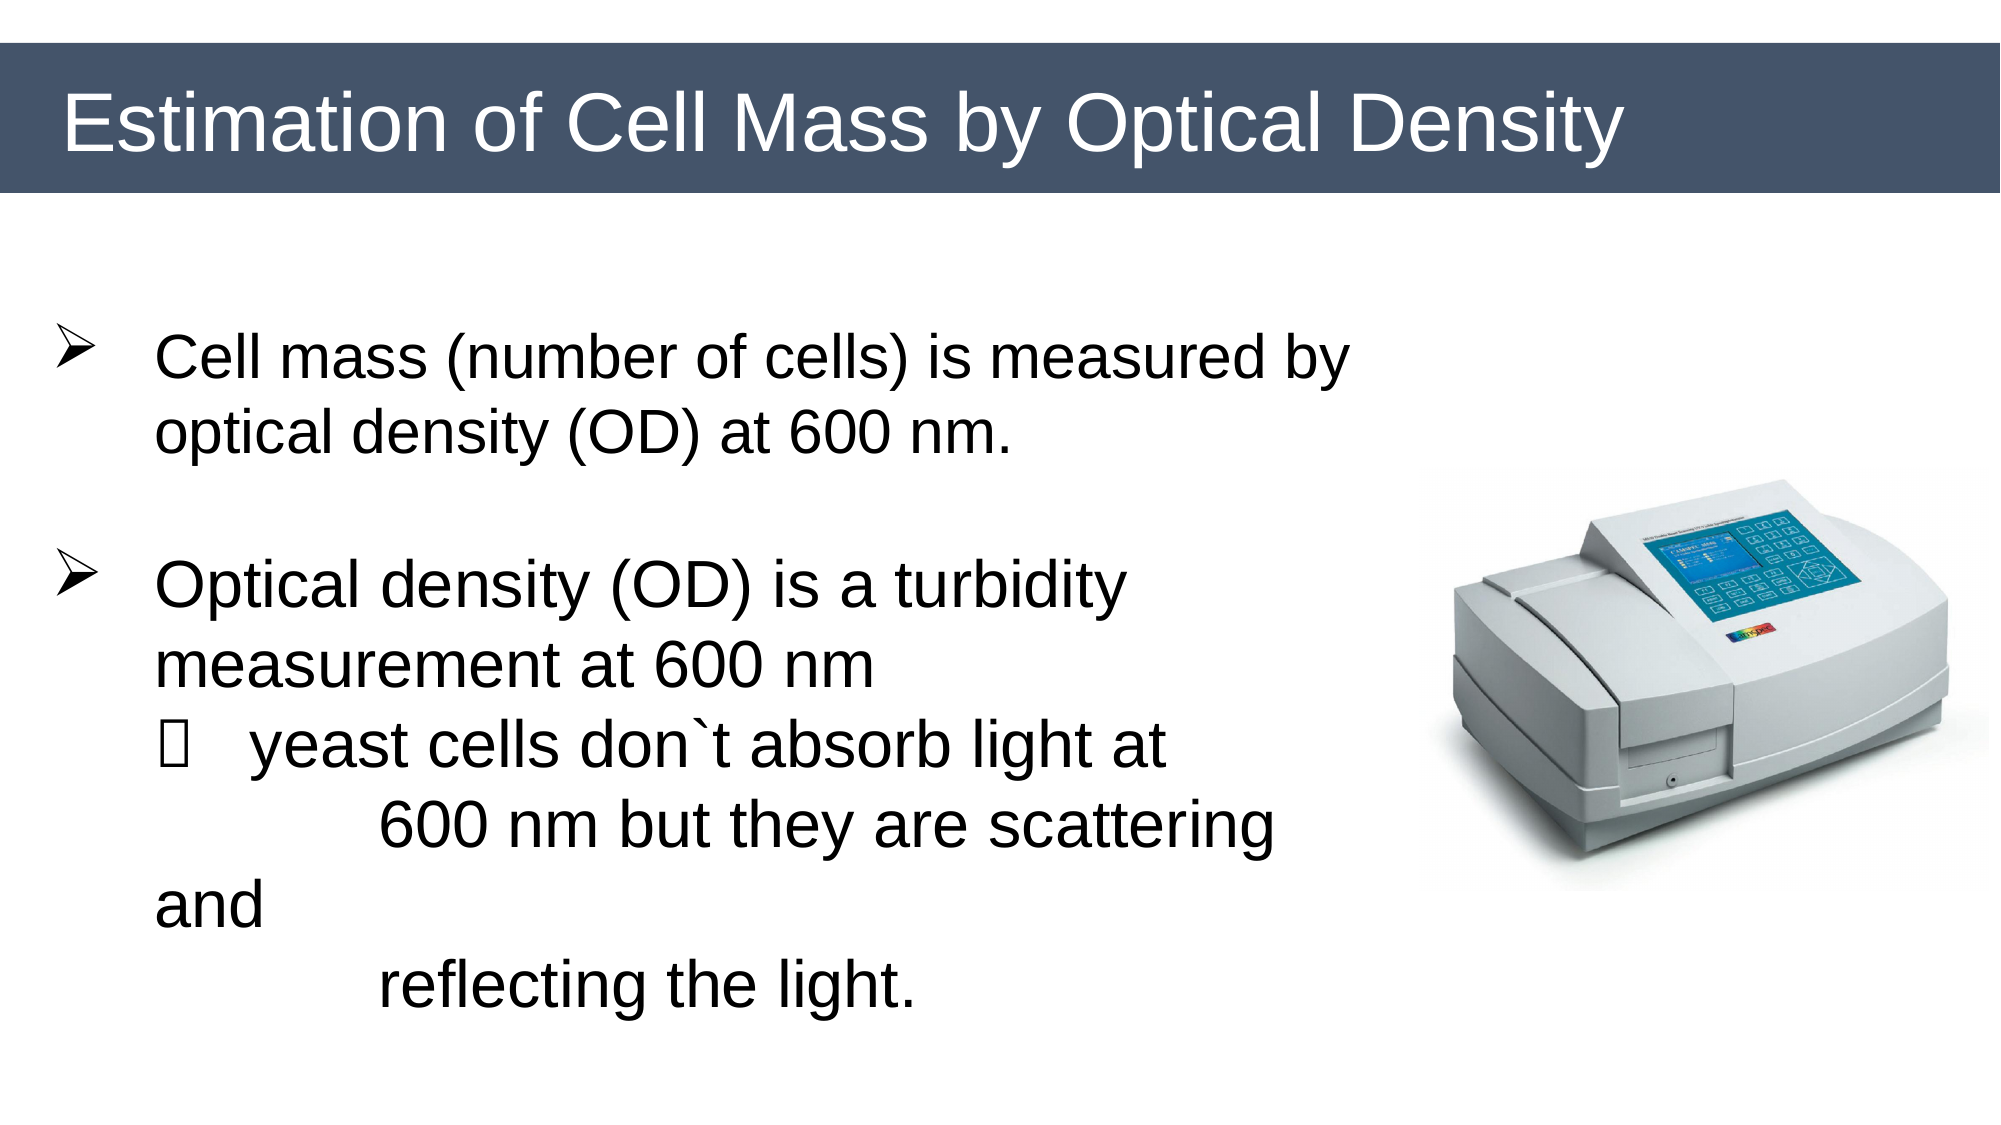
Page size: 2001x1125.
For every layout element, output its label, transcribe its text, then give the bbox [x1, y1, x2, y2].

text_box Estimation of Cell Mass by Optical Density [0, 42, 2000, 194]
picture [1419, 467, 1989, 892]
text_box Cell mass (number of cells) is measured by optical density (OD) at 600 nm. Optical density (OD) is a turbidity measurement at 600 nm  yeast cells don`t absorb light at 600 nm but they are scattering and reflecting the light. [36, 233, 1420, 1125]
